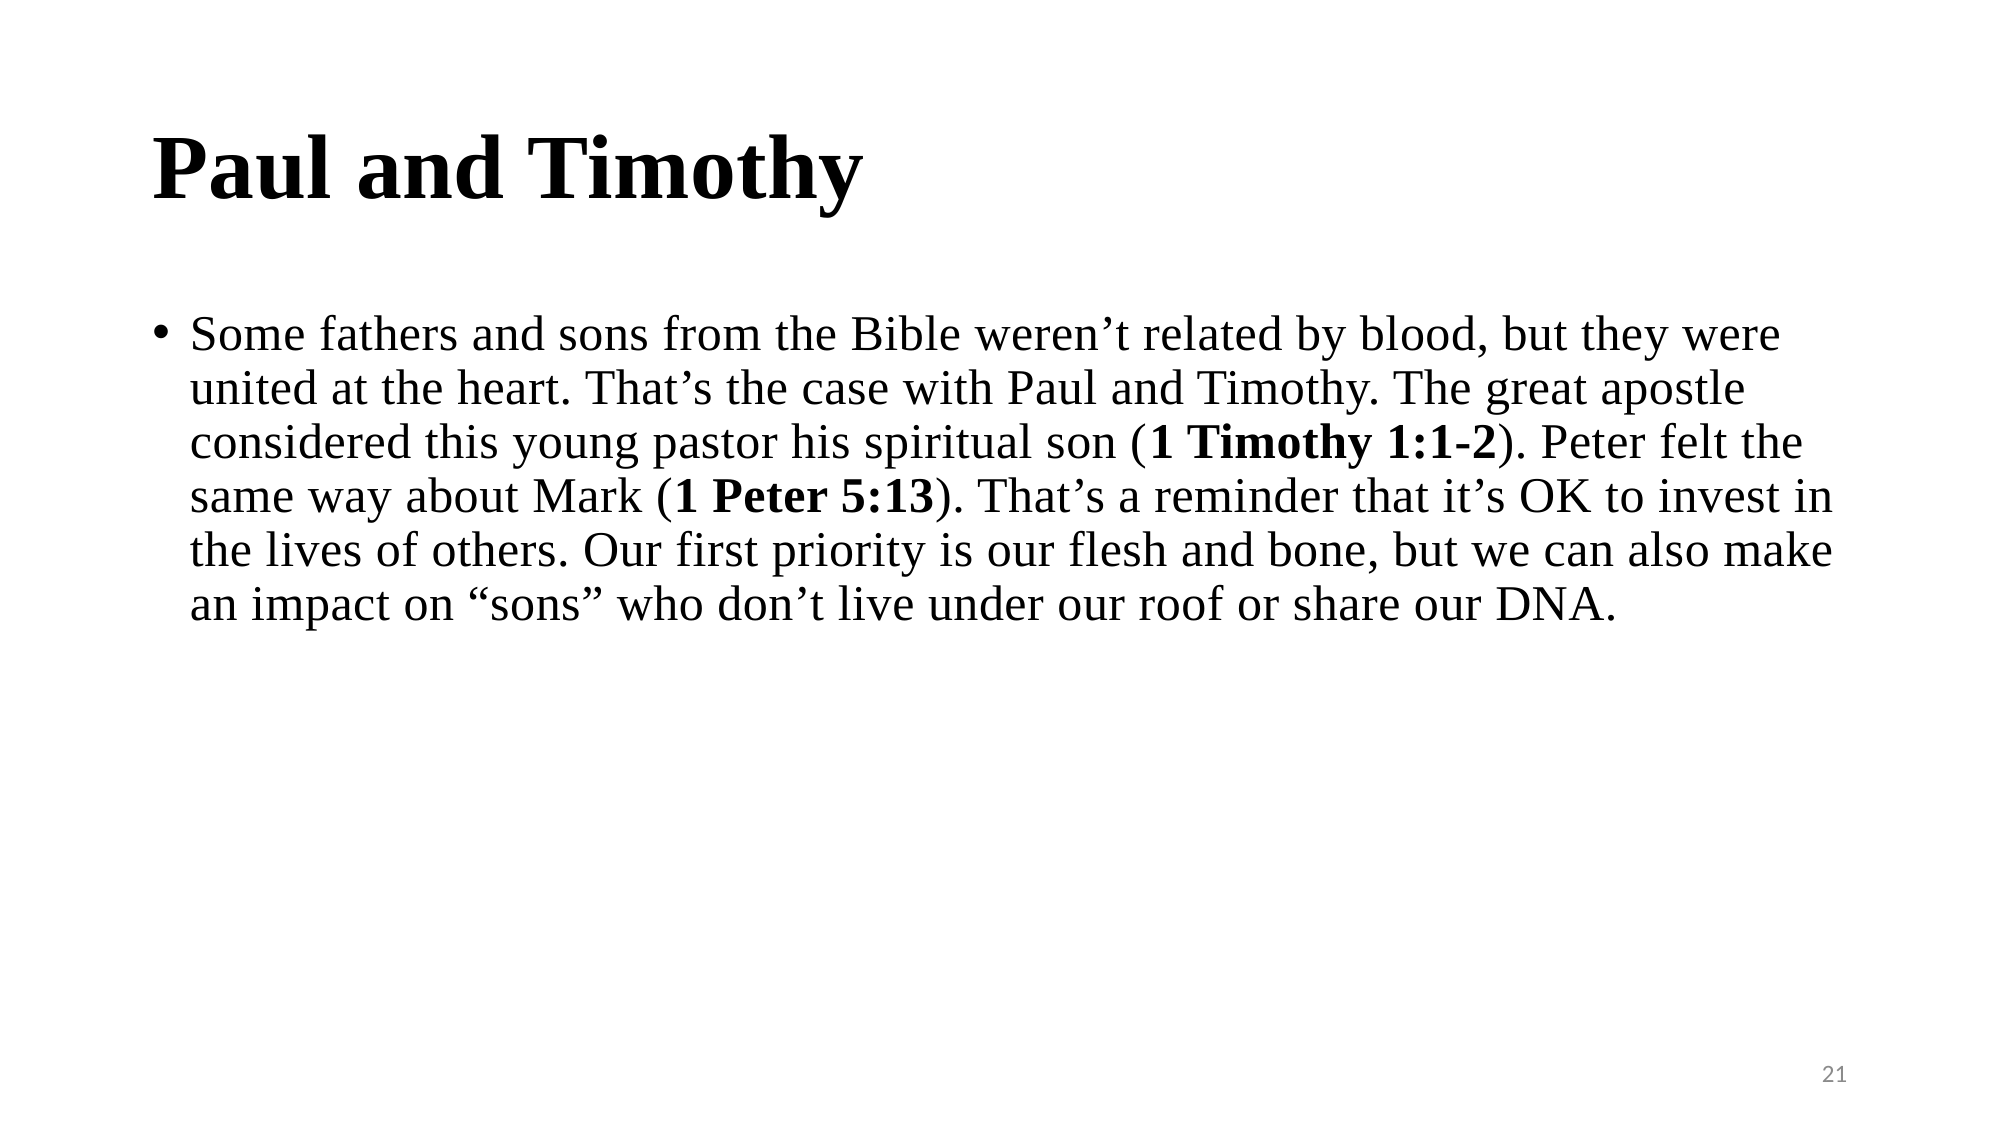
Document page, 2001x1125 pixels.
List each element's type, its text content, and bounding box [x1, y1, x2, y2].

title Paul and Timothy [137, 59, 1863, 278]
slide_number 21 [1412, 1042, 1863, 1103]
list Some fathers and sons from the Bible weren’t related by blood, but they were united at the heart. That’s the case with Paul and Timothy. The great apostle considered this young pastor his spiritual son (1 Timothy 1:1-2). Peter felt the same way about Mark (1 Peter 5:13). That’s a reminder that it’s OK to invest in the lives of others. Our first priority is our flesh and bone, but we can also make an impact on “sons” who don’t live under our roof or share our DNA. [137, 299, 1863, 1014]
